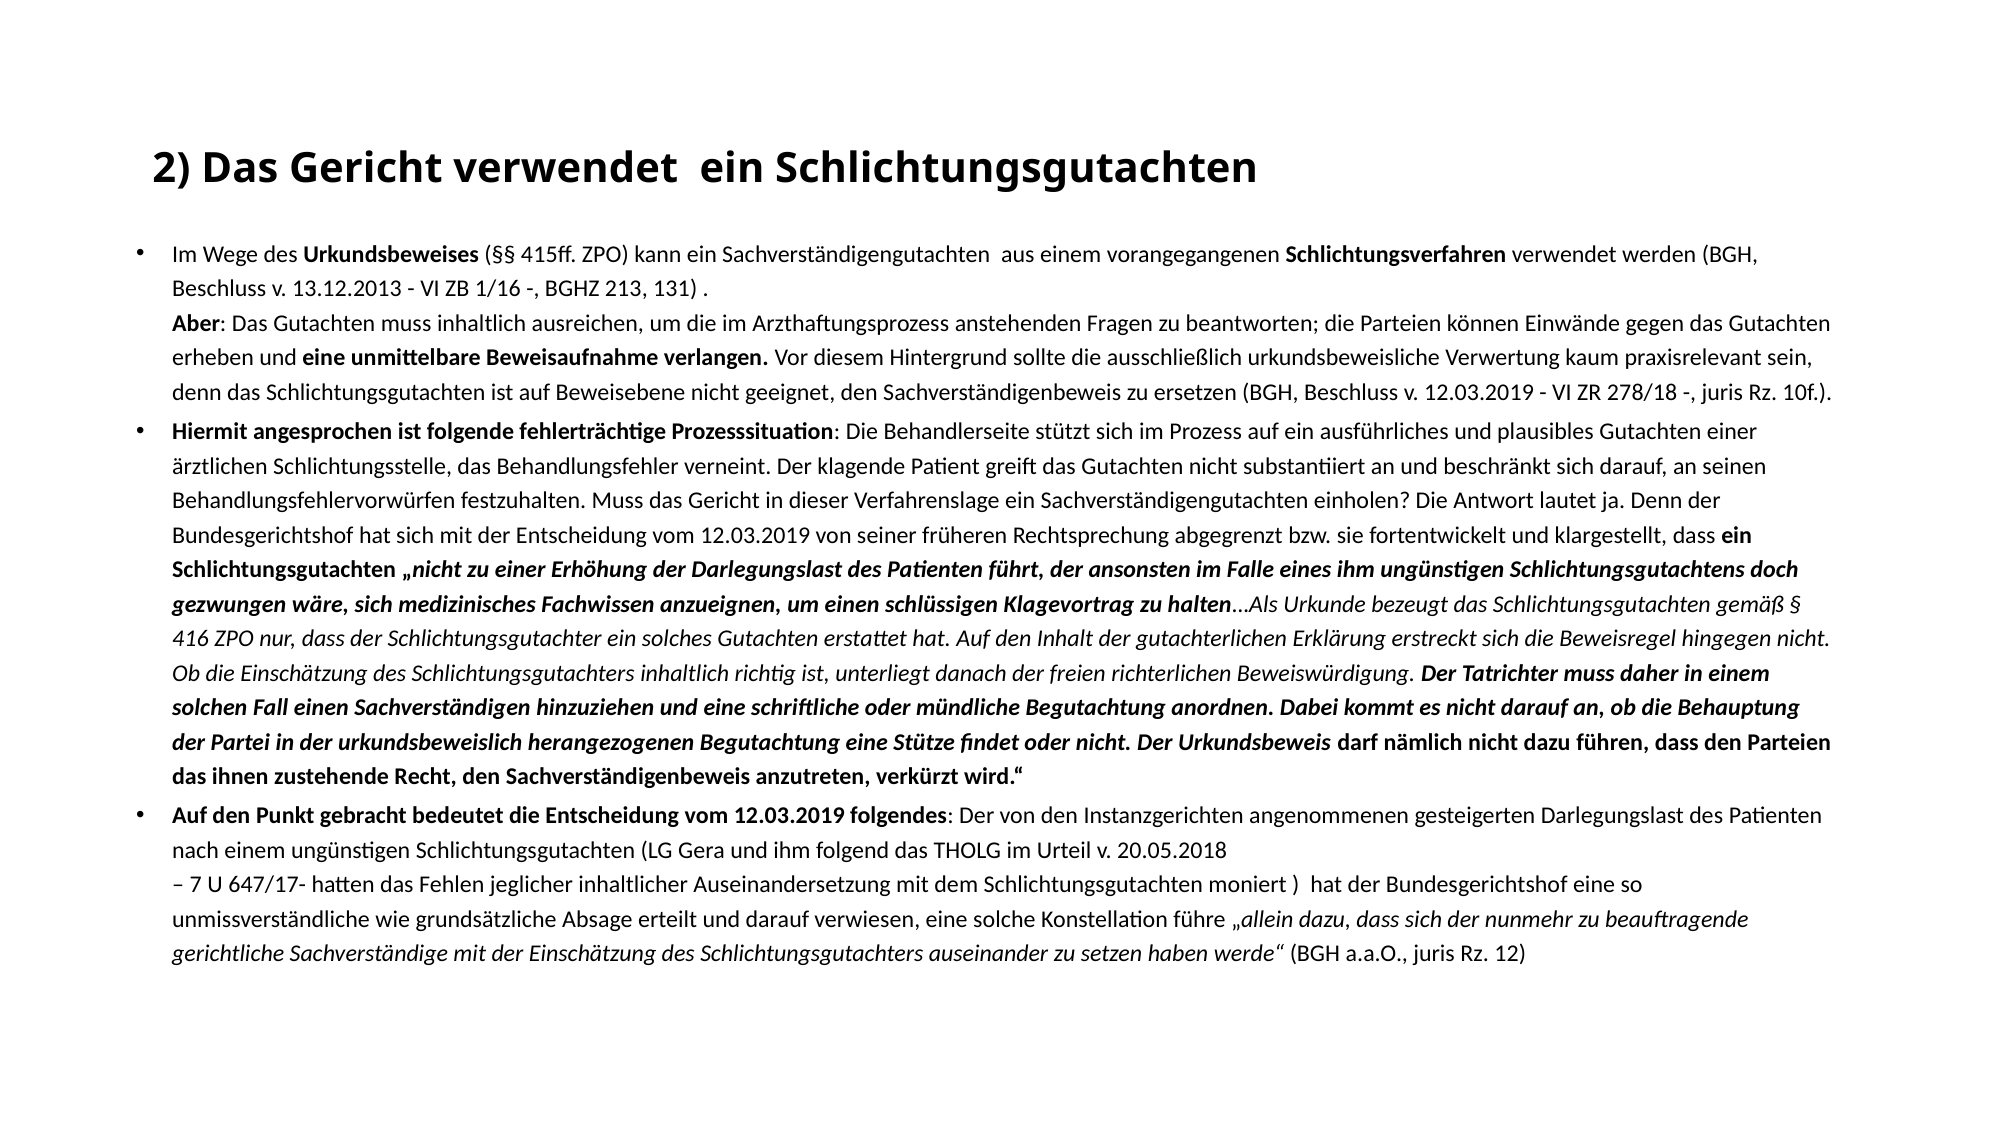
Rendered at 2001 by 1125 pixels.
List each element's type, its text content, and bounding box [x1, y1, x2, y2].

title 2) Das Gericht verwendet ein Schlichtungsgutachten [137, 59, 1863, 278]
list Im Wege des Urkundsbeweises (§§ 415ff. ZPO) kann ein Sachverständigengutachten aus einem vorangegangenen Schlichtungsverfahren verwendet werden (BGH, Beschluss v. 13.12.2013 - VI ZB 1/16 -, BGHZ 213, 131) . Aber: Das Gutachten muss inhaltlich ausreichen, um die im Arzthaftungsprozess anstehenden Fragen zu beantworten; die Parteien können Einwände gegen das Gutachten erheben und eine unmittelbare Beweisaufnahme verlangen. Vor diesem Hintergrund sollte die ausschließlich urkundsbeweisliche Verwertung kaum praxisrelevant sein, denn das Schlichtungsgutachten ist auf Beweisebene nicht geeignet, den Sachverständigenbeweis zu ersetzen (BGH, Beschluss v. 12.03.2019 - VI ZR 278/18 -, juris Rz. 10f.). Hiermit angesprochen ist folgende fehlerträchtige Prozesssituation: Die Behandlerseite stützt sich im Prozess auf ein ausführliches und plausibles Gutachten einer ärztlichen Schlichtungsstelle, das Behandlungsfehler verneint. Der klagende Patient greift das Gutachten nicht substantiiert an und beschränkt sich darauf, an seinen Behandlungsfehlervorwürfen festzuhalten. Muss das Gericht in dieser Verfahrenslage ein Sachverständigengutachten einholen? Die Antwort lautet ja. Denn der Bundesgerichtshof hat sich mit der Entscheidung vom 12.03.2019 von seiner früheren Rechtsprechung abgegrenzt bzw. sie fortentwickelt und klargestellt, dass ein Schlichtungsgutachten „nicht zu einer Erhöhung der Darlegungslast des Patienten führt, der ansonsten im Falle eines ihm ungünstigen Schlichtungsgutachtens doch gezwungen wäre, sich medizinisches Fachwissen anzueignen, um einen schlüssigen Klagevortrag zu halten…Als Urkunde bezeugt das Schlichtungsgutachten gemäß § 416 ZPO nur, dass der Schlichtungsgutachter ein solches Gutachten erstattet hat. Auf den Inhalt der gutachterlichen Erklärung erstreckt sich die Beweisregel hingegen nicht. Ob die Einschätzung des Schlichtungsgutachters inhaltlich richtig ist, unterliegt danach der freien richterlichen Beweiswürdigung. Der Tatrichter muss daher in einem solchen Fall einen Sachverständigen hinzuziehen und eine schriftliche oder mündliche Begutachtung anordnen. Dabei kommt es nicht darauf an, ob die Behauptung der Partei in der urkundsbeweislich herangezogenen Begutachtung eine Stütze findet oder nicht. Der Urkundsbeweis darf nämlich nicht dazu führen, dass den Parteien das ihnen zustehende Recht, den Sachverständigenbeweis anzutreten, verkürzt wird.“ Auf den Punkt gebracht bedeutet die Entscheidung vom 12.03.2019 folgendes: Der von den Instanzgerichten angenommenen gesteigerten Darlegungslast des Patienten nach einem ungünstigen Schlichtungsgutachten (LG Gera und ihm folgend das THOLG im Urteil v. 20.05.2018 – 7 U 647/17- hatten das Fehlen jeglicher inhaltlicher Auseinandersetzung mit dem Schlichtungsgutachten moniert ) hat der Bundesgerichtshof eine so unmissverständliche wie grundsätzliche Absage erteilt und darauf verwiesen, eine solche Konstellation führe „allein dazu, dass sich der nunmehr zu beauftragende gerichtliche Sachverständige mit der Einschätzung des Schlichtungsgutachters auseinander zu setzen haben werde“ (BGH a.a.O., juris Rz. 12) [121, 224, 1848, 1075]
